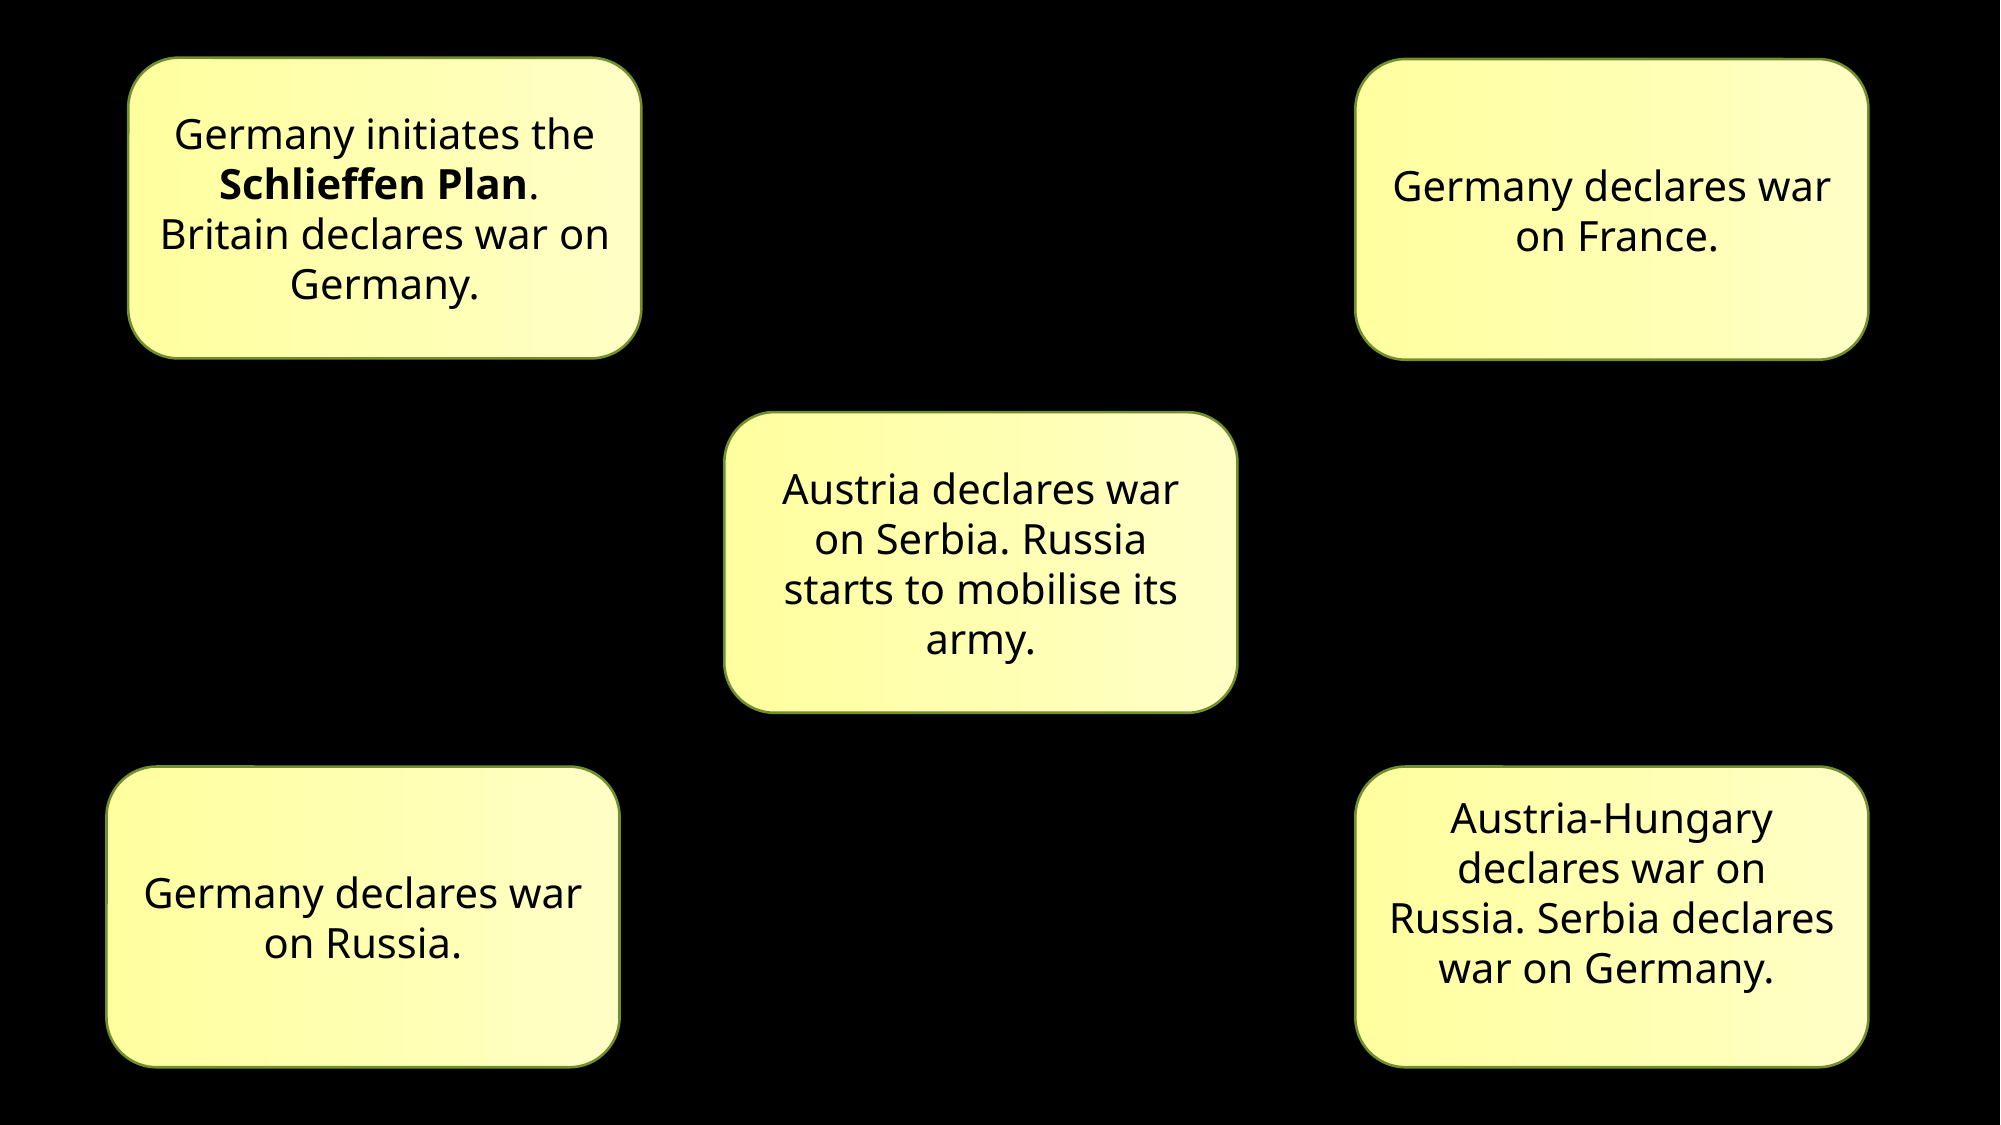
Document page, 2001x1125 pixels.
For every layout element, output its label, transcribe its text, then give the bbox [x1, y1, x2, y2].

text_box Germany initiates the Schlieffen Plan. Britain declares war on Germany. [126, 56, 643, 360]
text_box Austria-Hungary declares war on Russia. Serbia declares war on Germany. [1354, 765, 1870, 1069]
text_box Germany declares war on France. [1354, 57, 1870, 362]
text_box Germany declares war on Russia. [105, 765, 621, 1069]
text_box Austria declares war on Serbia. Russia starts to mobilise its army. [723, 410, 1239, 715]
